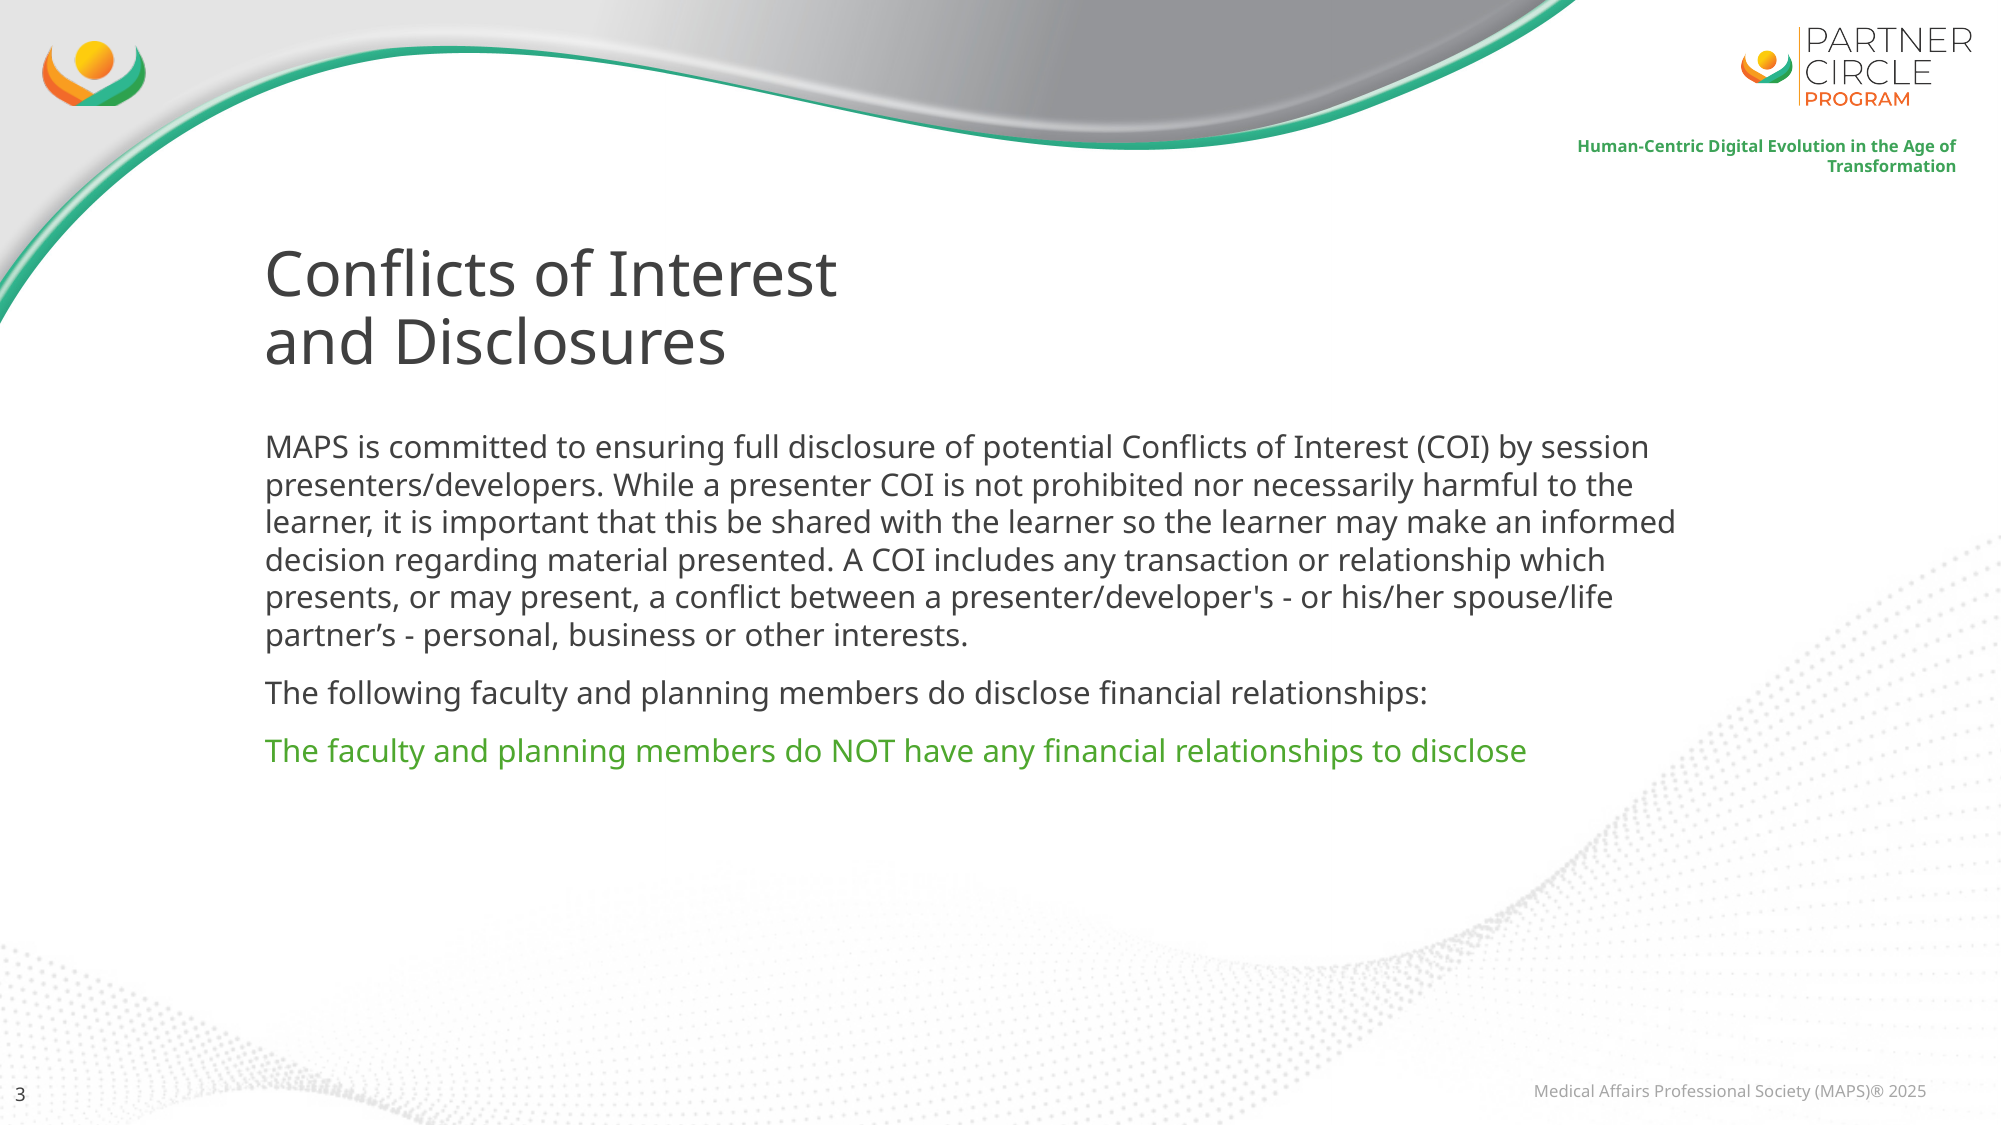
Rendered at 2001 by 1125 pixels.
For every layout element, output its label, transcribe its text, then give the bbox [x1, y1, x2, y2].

list MAPS is committed to ensuring full disclosure of potential Conflicts of Interest (COI) by session presenters/developers. While a presenter COI is not prohibited nor necessarily harmful to the learner, it is important that this be shared with the learner so the learner may make an informed decision regarding material presented. A COI includes any transaction or relationship which presents, or may present, a conflict between a presenter/developer's - or his/her spouse/life partner’s - personal, business or other interests. The following faculty and planning members do disclose financial relationships: The faculty and planning members do NOT have any financial relationships to disclose [249, 420, 1750, 935]
title Conflicts of Interest and Disclosures [249, 192, 1750, 386]
list Human-Centric Digital Evolution in the Age of Transformation [1505, 128, 1972, 154]
picture [0, 0, 1998, 1125]
